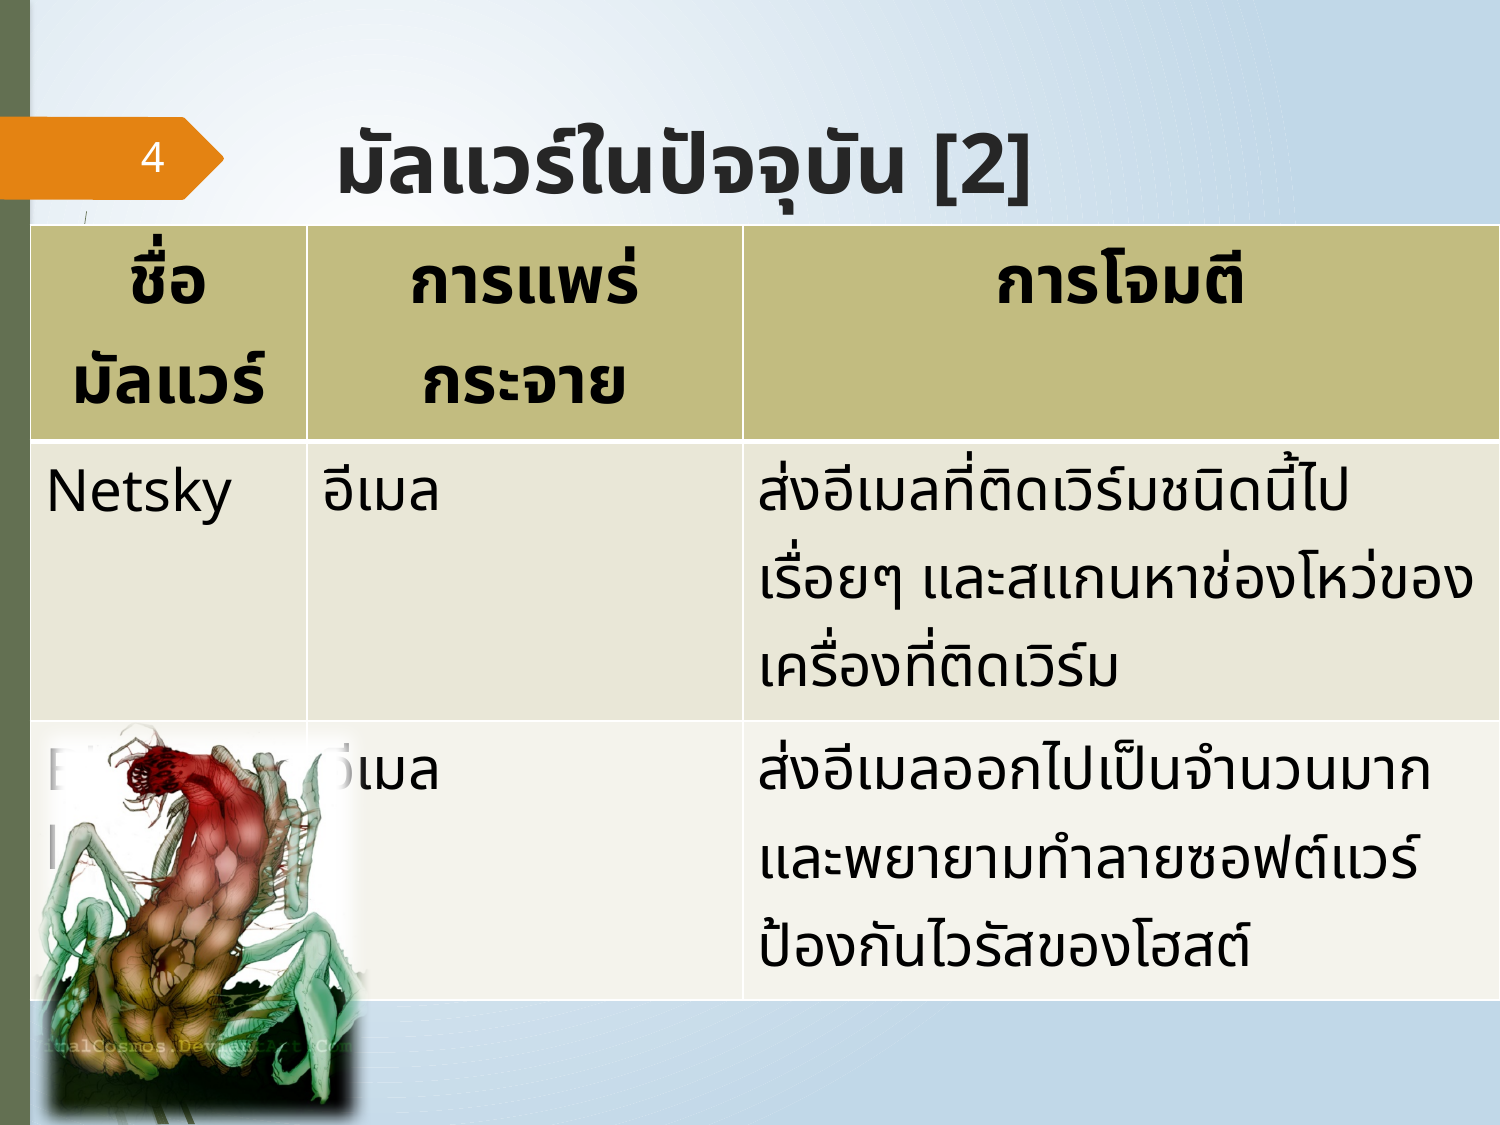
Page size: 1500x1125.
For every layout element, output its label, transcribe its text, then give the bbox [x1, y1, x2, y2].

table_header การโจมตี [744, 226, 1499, 439]
table_header ชื่อมัลแวร์ [31, 226, 306, 439]
table_cell อีเมล [308, 444, 742, 720]
table_cell ส่งอีเมลออกไปเป็นจำนวนมาก และพยายามทำลายซอฟต์แวร์ป้องกันไวรัสของโฮสต์ [744, 722, 1499, 999]
table_cell Netsky [31, 444, 306, 716]
table_header การแพร่กระจาย [308, 226, 742, 439]
title มัลแวร์ในปัจจุบัน [2] [319, 102, 1400, 224]
picture [30, 716, 371, 1125]
table_cell ส่งอีเมลที่ติดเวิร์มชนิดนี้ไปเรื่อยๆ และสแกนหาช่องโหว่ของเครื่องที่ติดเวิร์ม [744, 444, 1499, 720]
table_cell อีเมล [375, 722, 742, 999]
slide_number 4 [83, 129, 180, 190]
